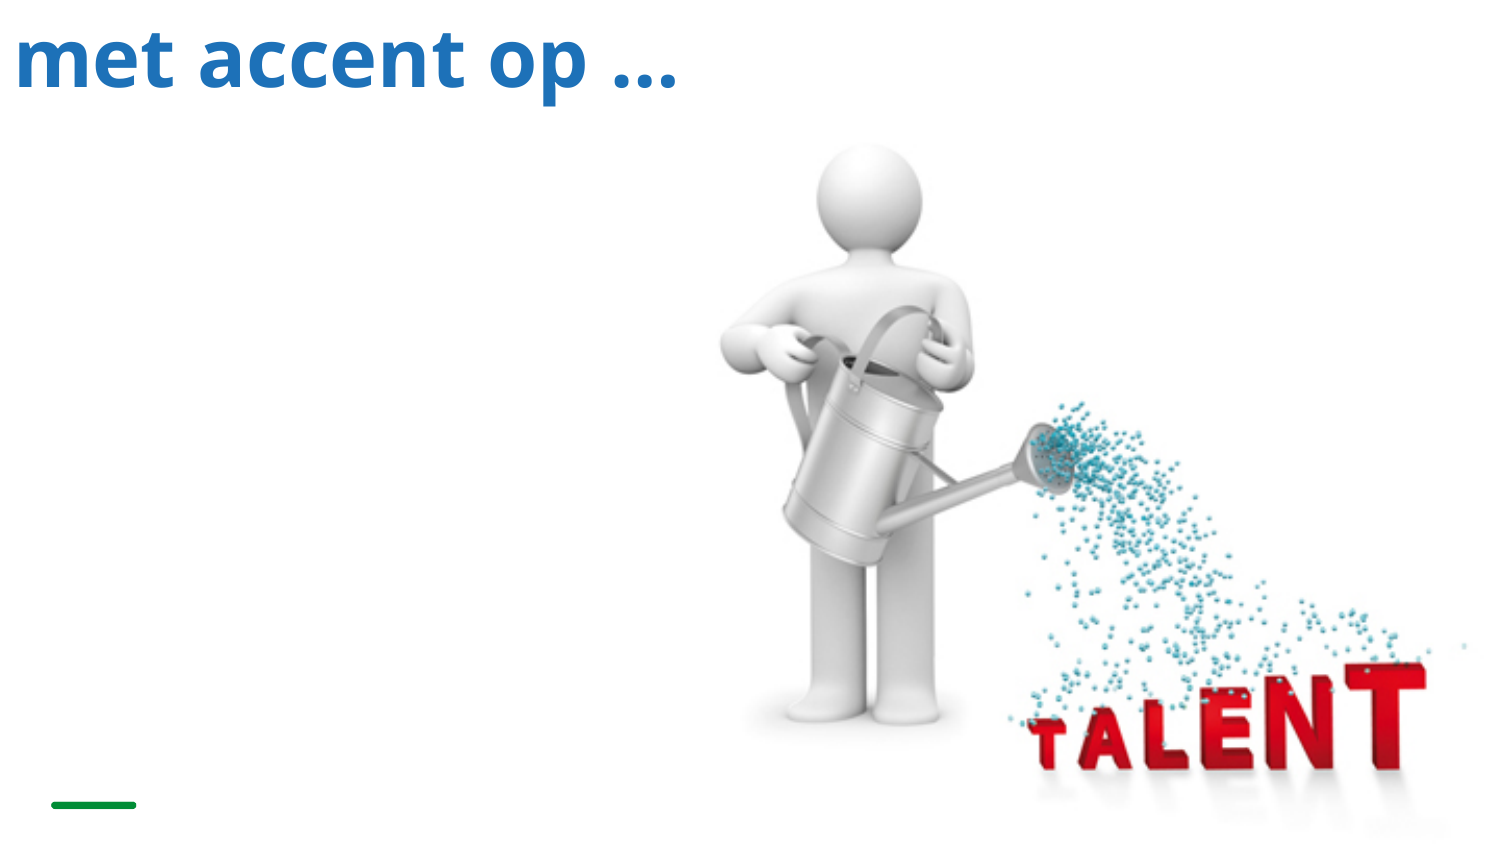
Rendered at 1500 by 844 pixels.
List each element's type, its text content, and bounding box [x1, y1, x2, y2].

text_box met accent op … [0, 0, 809, 111]
picture [667, 110, 1500, 844]
picture [49, 798, 138, 812]
